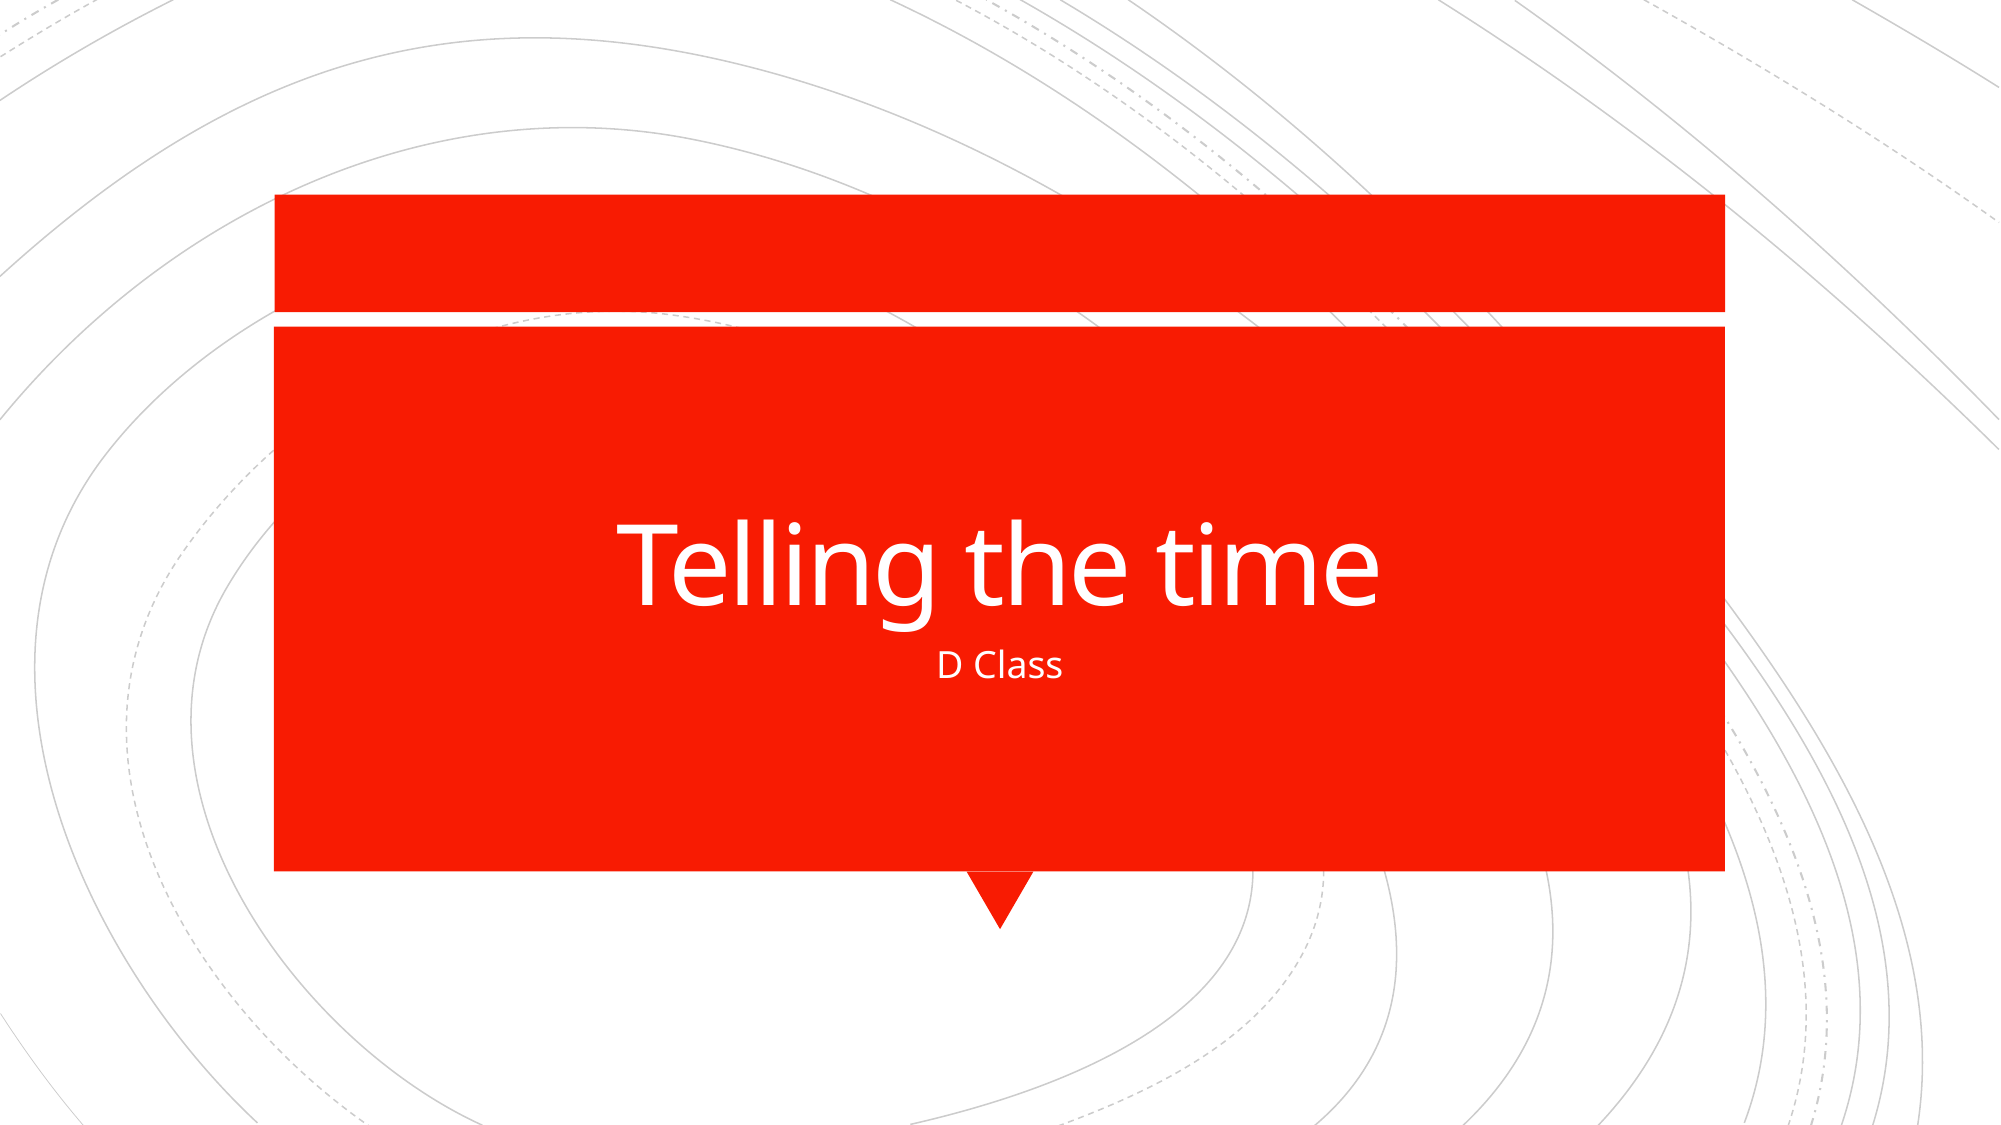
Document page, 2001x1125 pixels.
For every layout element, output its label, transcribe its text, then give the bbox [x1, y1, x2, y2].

subtitle D Class [288, 640, 1712, 858]
title Telling the time [288, 340, 1713, 628]
